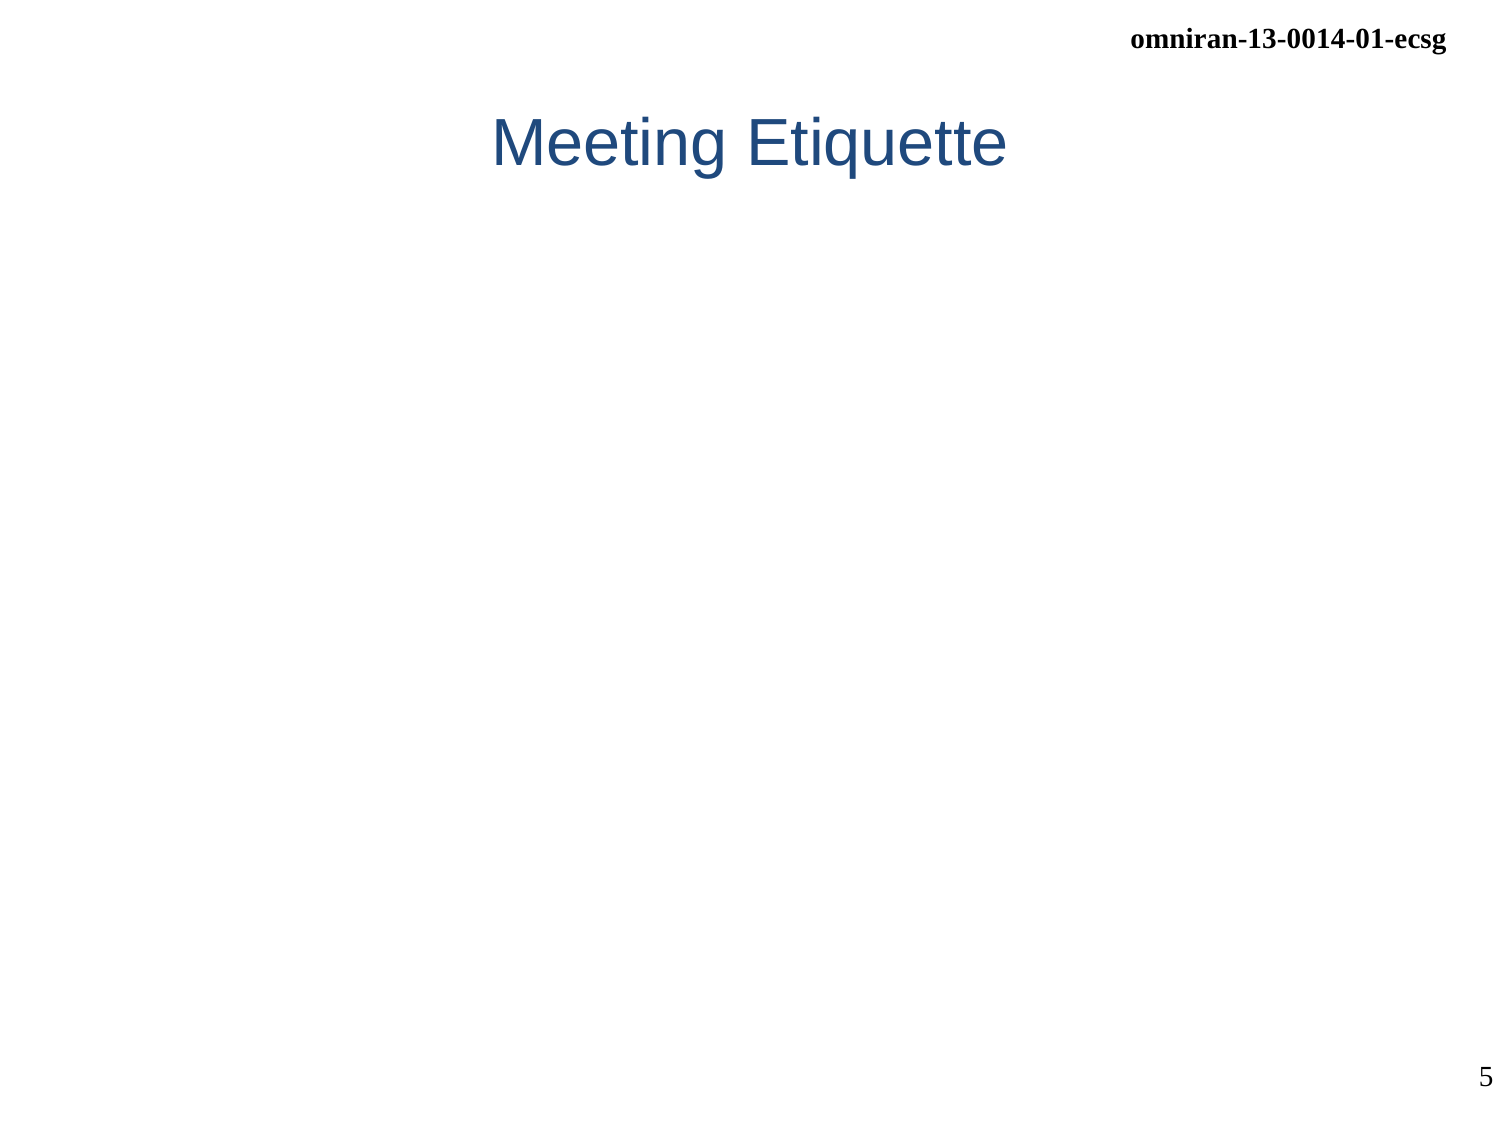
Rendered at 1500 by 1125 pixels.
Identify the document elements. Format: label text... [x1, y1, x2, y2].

title Meeting Etiquette [75, 45, 1425, 233]
